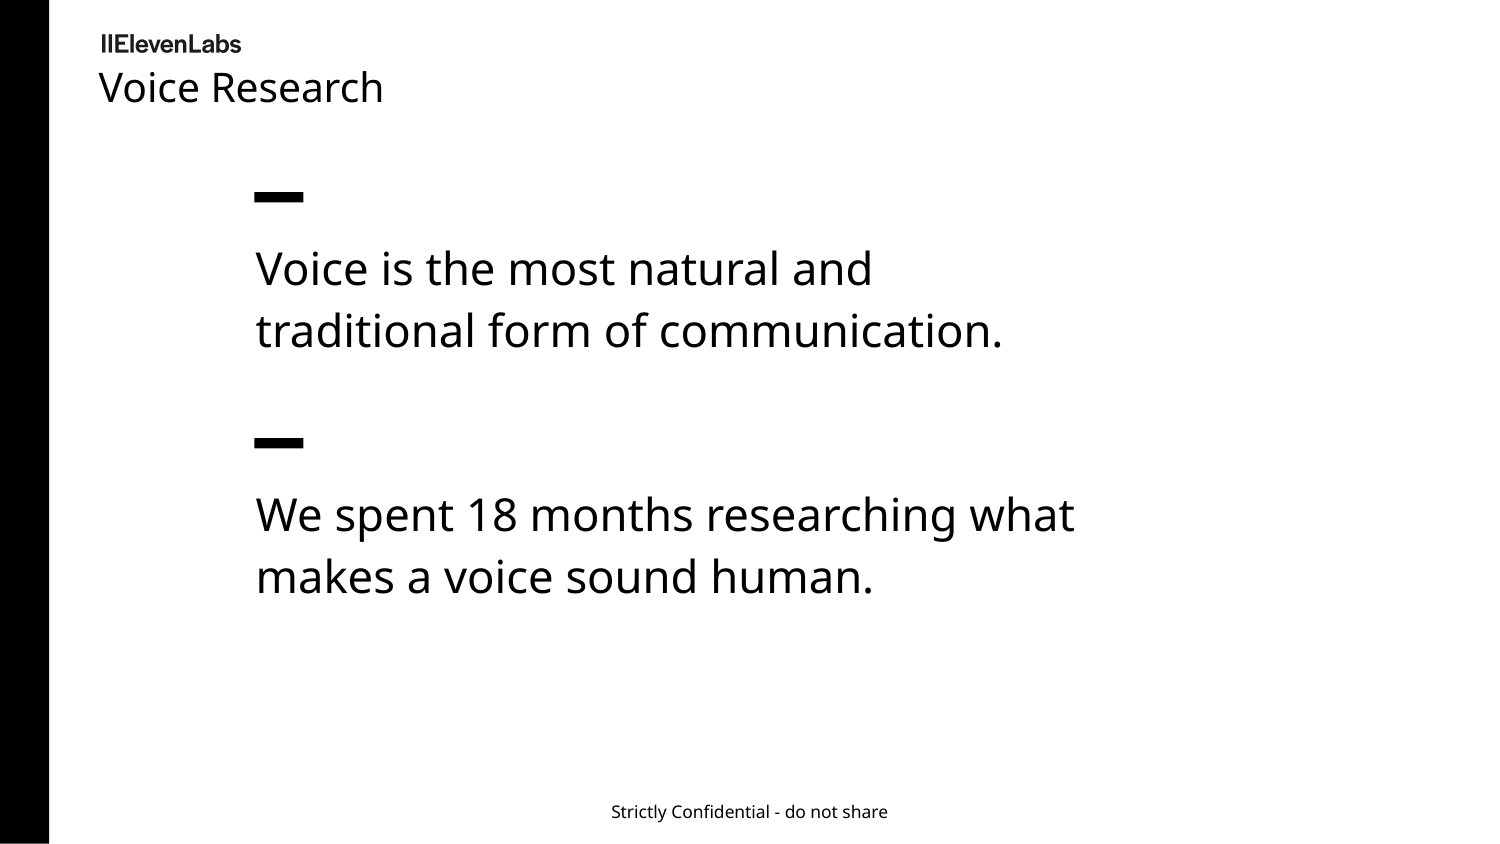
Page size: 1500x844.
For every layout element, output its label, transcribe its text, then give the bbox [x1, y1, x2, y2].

subtitle Voice Research [83, 46, 1406, 127]
subtitle We spent 18 months researching what makes a voice sound human. [240, 462, 1116, 602]
subtitle Strictly Confidential - do not share [0, 790, 1500, 837]
text_box [0, 837, 50, 844]
text_box [0, 0, 50, 790]
subtitle Voice is the most natural and traditional form of communication. [240, 216, 1116, 356]
text_box [254, 438, 304, 449]
text_box [254, 192, 304, 203]
picture [101, 34, 241, 53]
